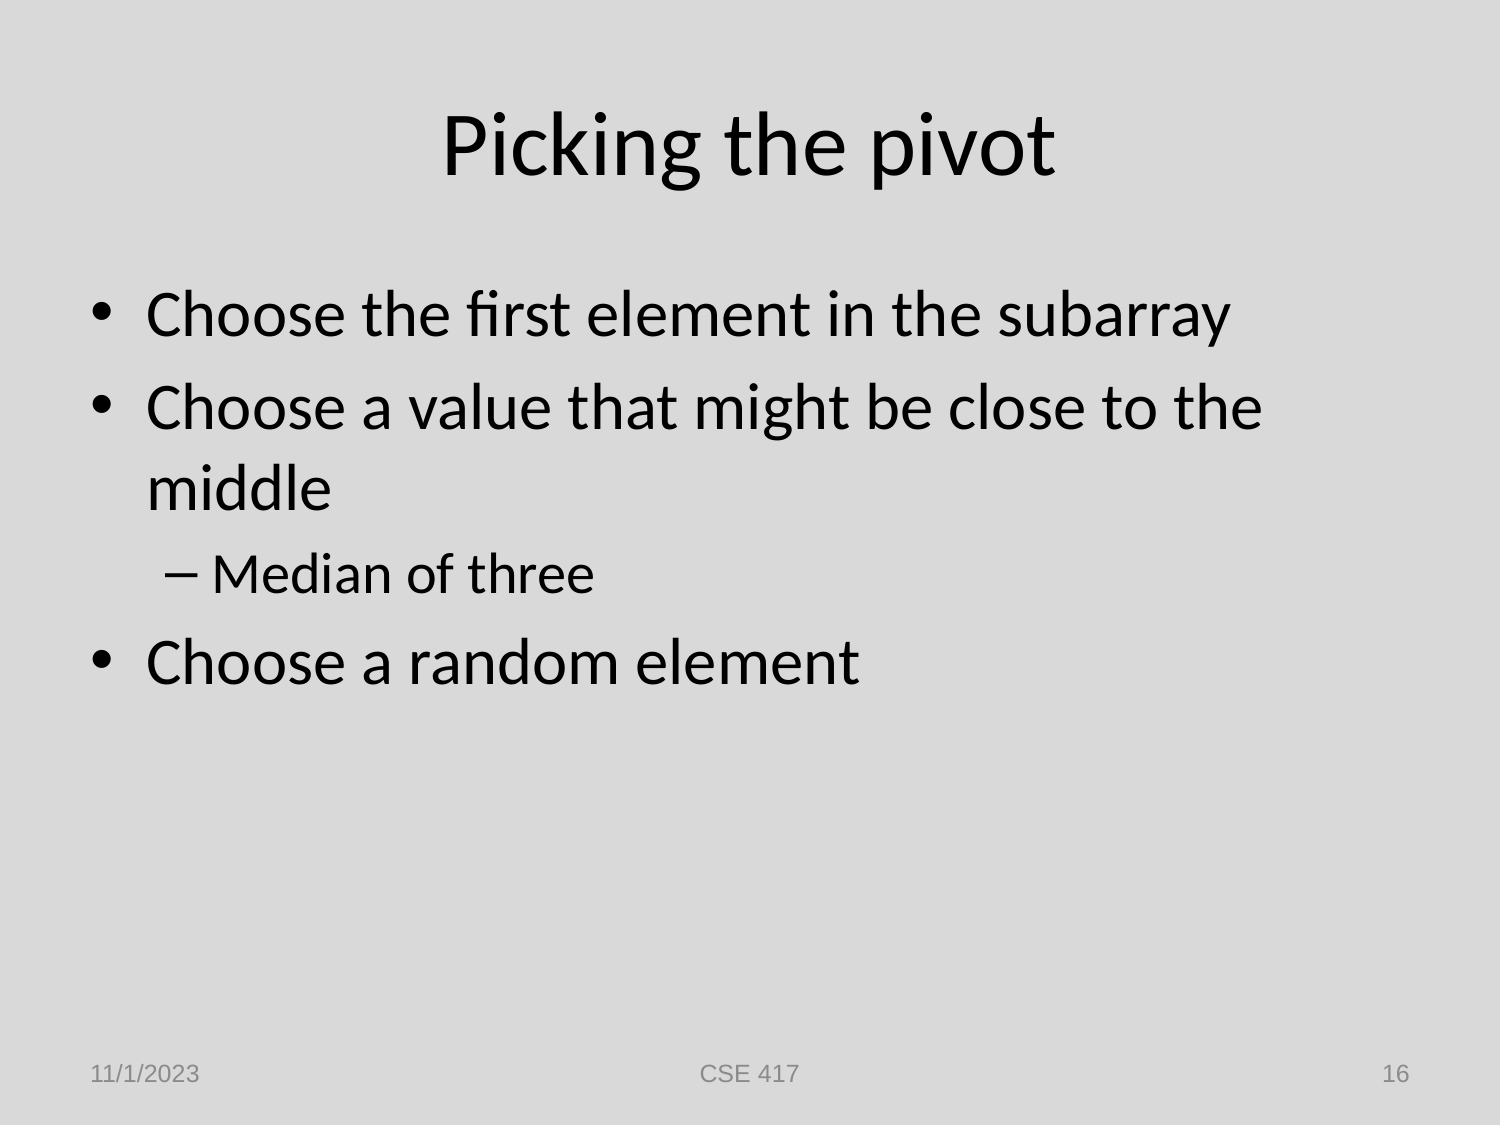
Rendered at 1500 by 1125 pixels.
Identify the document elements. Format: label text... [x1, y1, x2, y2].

title Picking the pivot [75, 45, 1425, 233]
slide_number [75, 1042, 425, 1103]
list Choose the first element in the subarray Choose a value that might be close to the middle Median of three Choose a random element [75, 262, 1425, 1005]
slide_number 16 [1074, 1042, 1425, 1103]
footer CSE 417 [512, 1042, 988, 1103]
